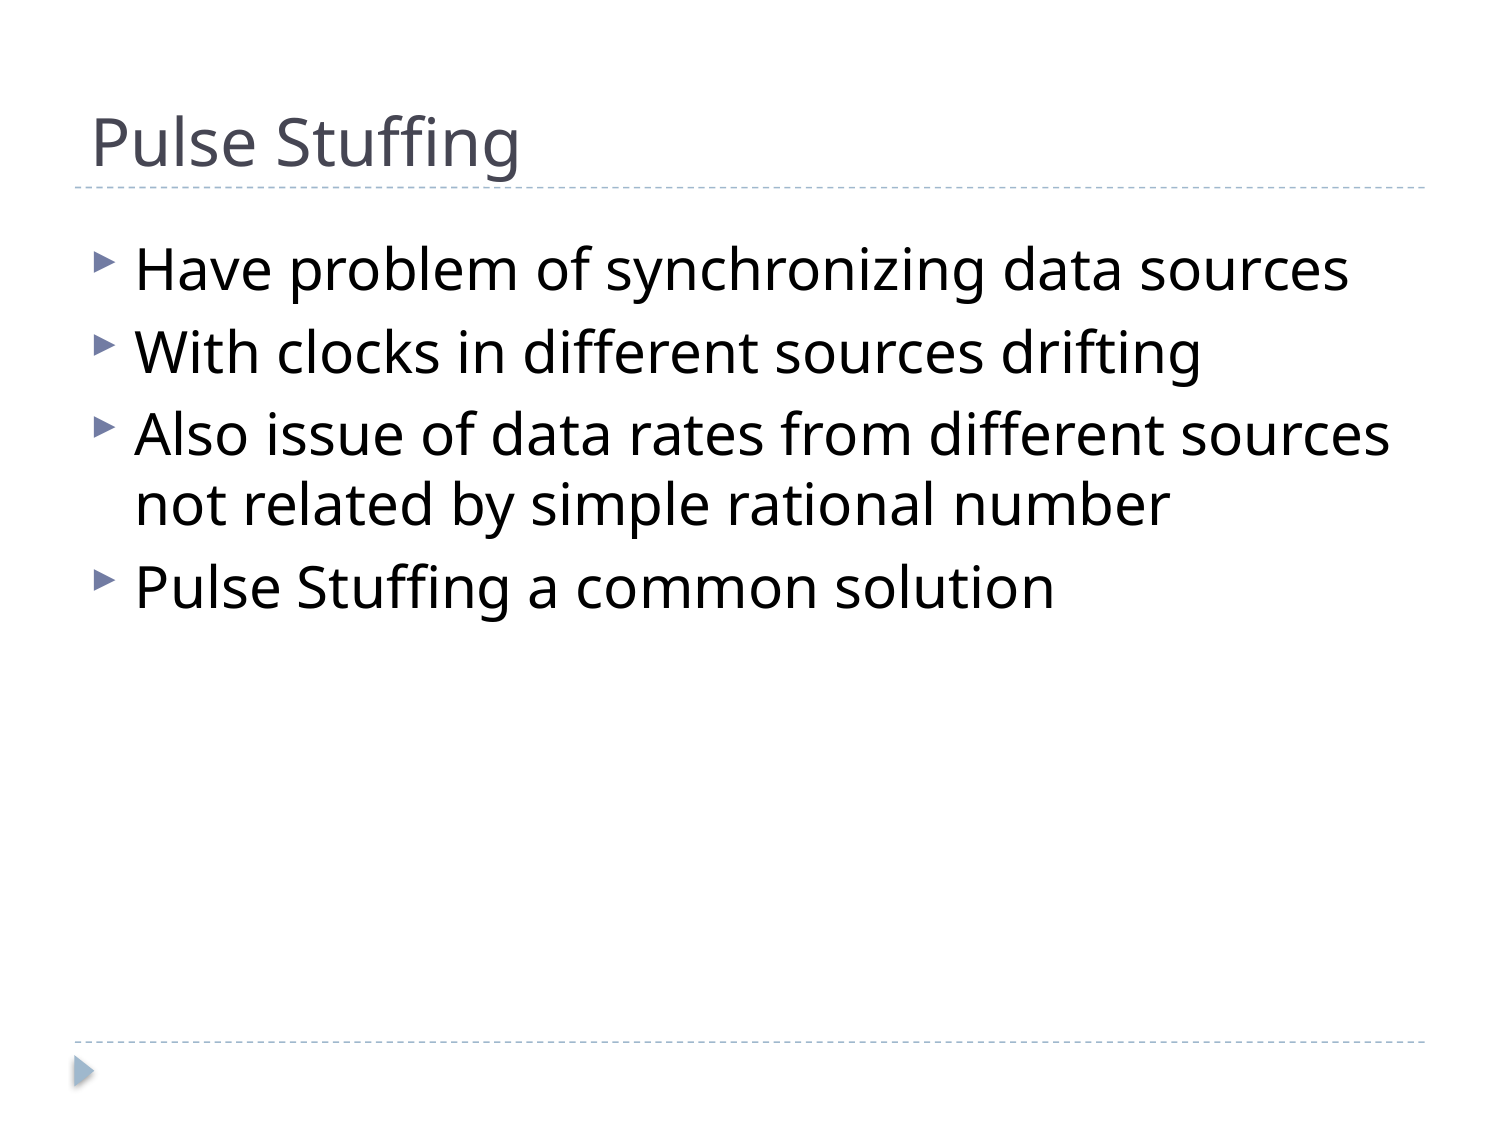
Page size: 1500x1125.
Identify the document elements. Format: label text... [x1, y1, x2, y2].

list Have problem of synchronizing data sources With clocks in different sources drifting Also issue of data rates from different sources not related by simple rational number Pulse Stuffing a common solution [74, 224, 1426, 1063]
title Pulse Stuffing [74, 24, 1426, 188]
